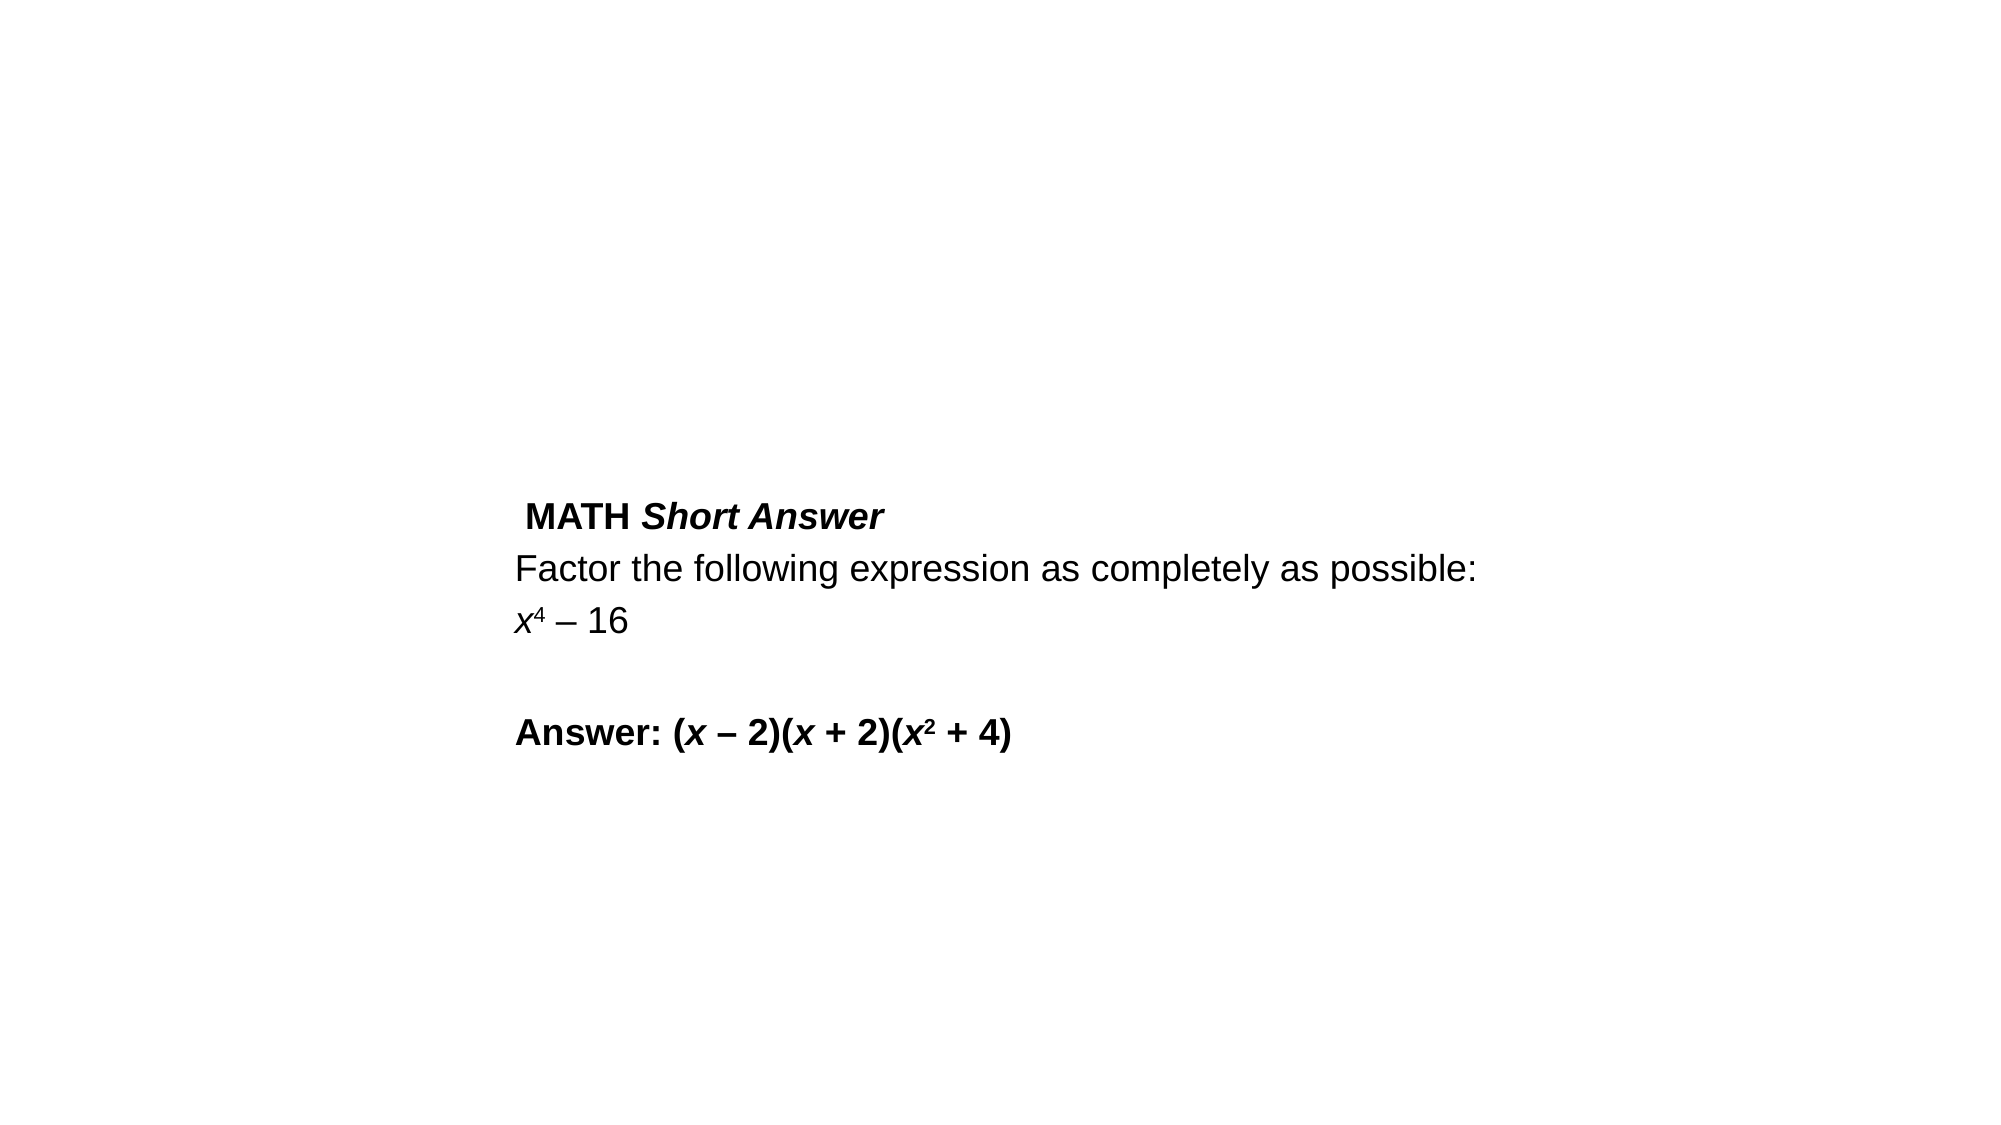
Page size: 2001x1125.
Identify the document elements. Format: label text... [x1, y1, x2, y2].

text_box MATH Short Answer Factor the following expression as completely as possible: x4 – 16 [500, 478, 1500, 649]
text_box Answer: (x – 2)(x + 2)(x2 + 4) [500, 700, 1397, 761]
